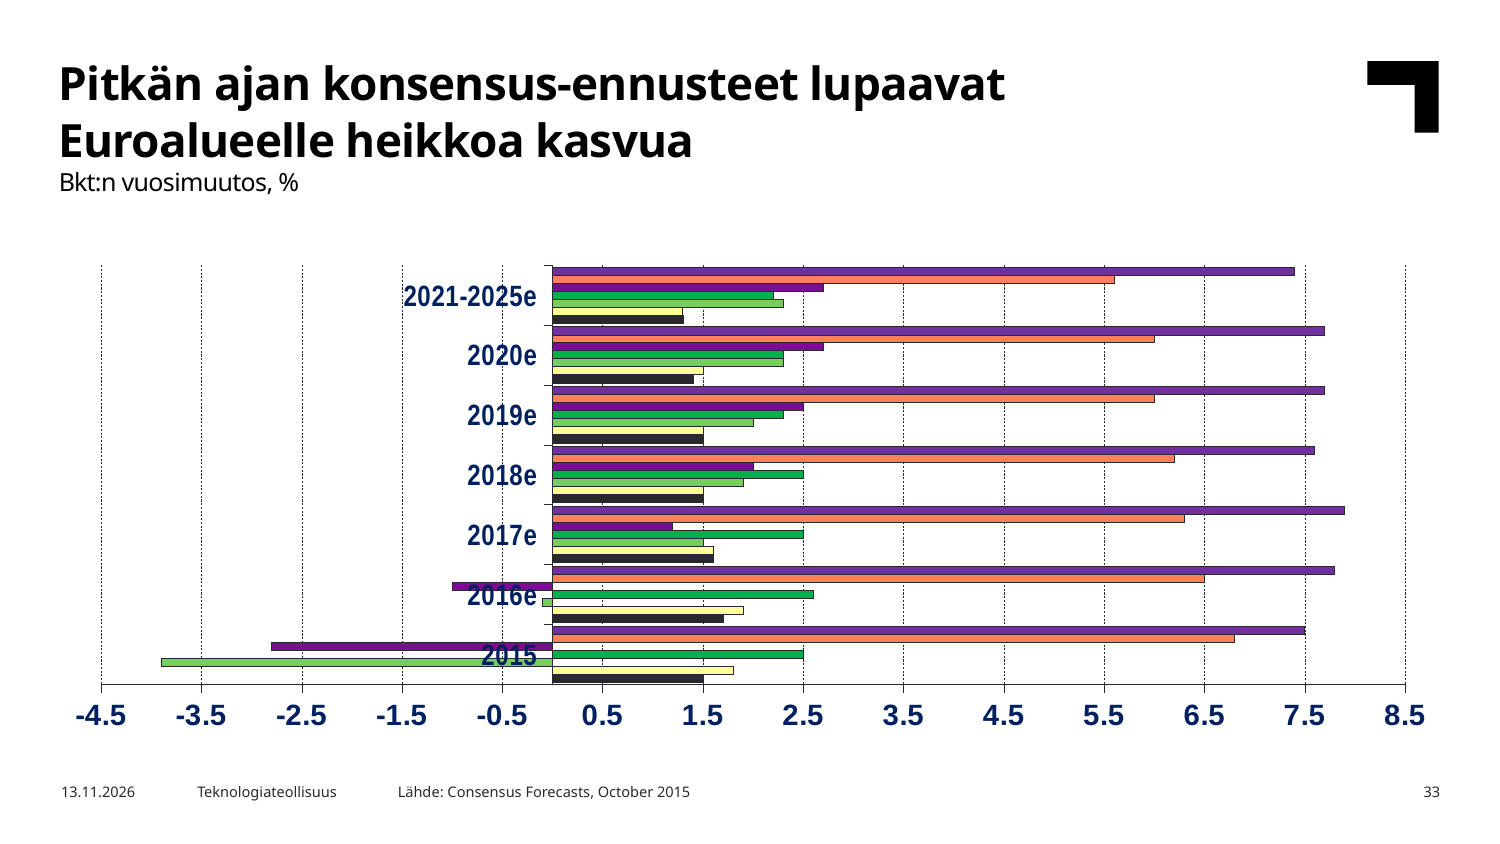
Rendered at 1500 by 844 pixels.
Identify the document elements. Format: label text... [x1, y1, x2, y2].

slide_number 33 [1313, 775, 1456, 803]
list Pitkän ajan konsensus-ennusteet lupaavat Euroalueelle heikkoa kasvua Bkt:n vuosimuutos, % [41, 46, 1353, 153]
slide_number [46, 775, 182, 803]
list Lähde: Consensus Forecasts, October 2015 [382, 775, 871, 803]
footer Teknologiateollisuus [182, 775, 382, 803]
chart [62, 219, 1440, 763]
